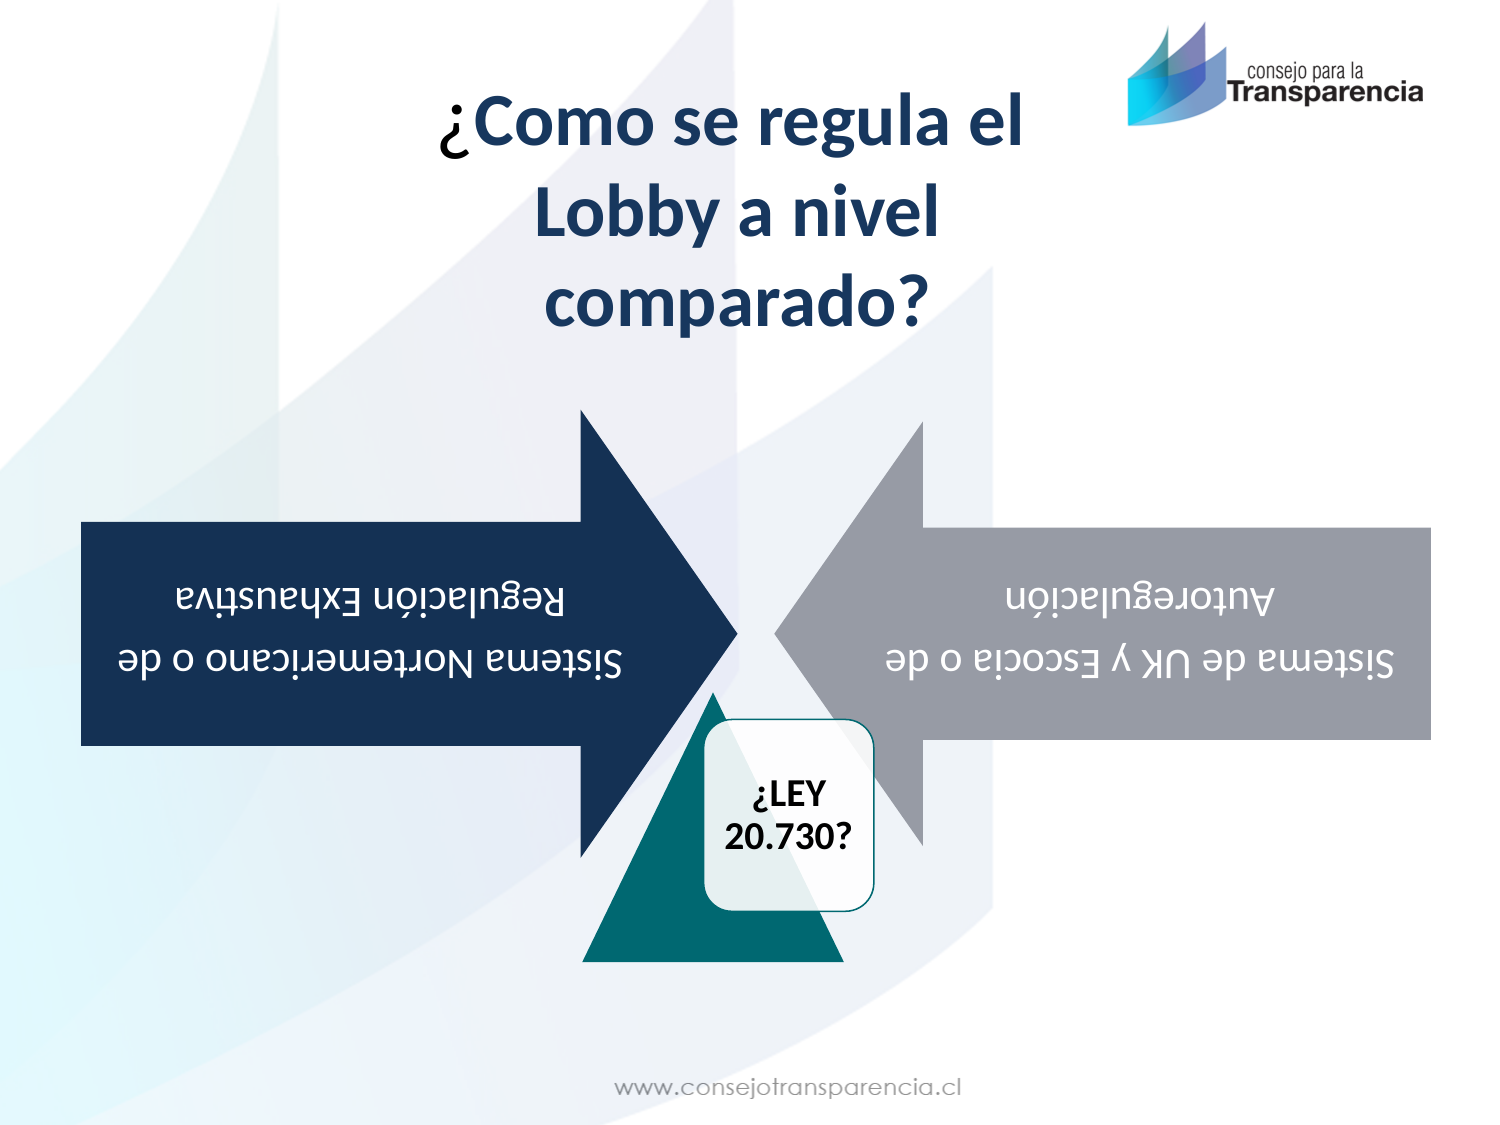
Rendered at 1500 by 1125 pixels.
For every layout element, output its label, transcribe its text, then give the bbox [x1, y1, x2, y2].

text_box [35, 1066, 1500, 1125]
title [64, 42, 1202, 147]
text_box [74, 262, 1426, 1006]
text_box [572, 692, 875, 963]
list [58, 278, 1409, 1055]
text_box ¿Como se regula el Lobby a nivel comparado? [336, 54, 1140, 260]
picture [0, 0, 1500, 1125]
